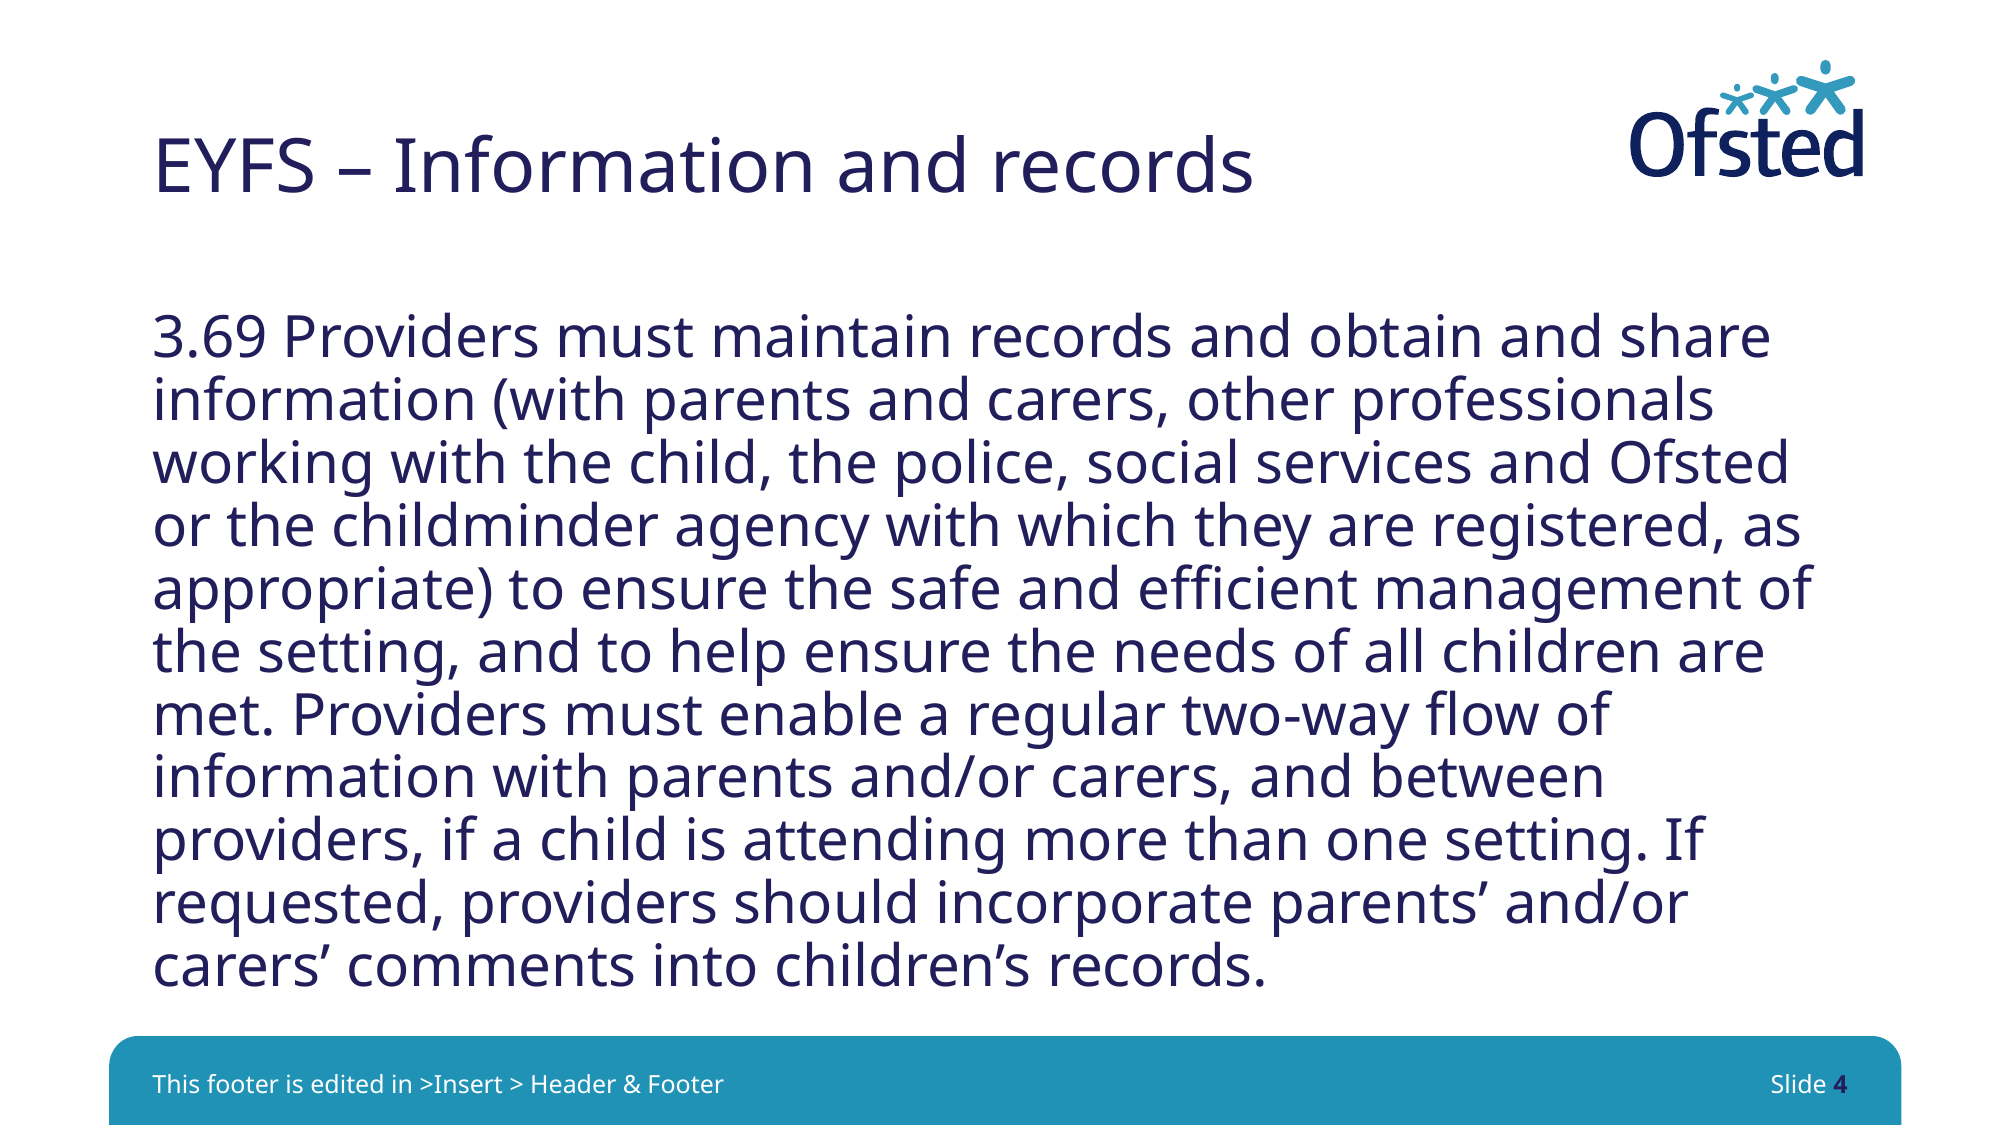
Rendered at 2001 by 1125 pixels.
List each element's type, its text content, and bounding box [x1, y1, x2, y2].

list 3.69 Providers must maintain records and obtain and share information (with parents and carers, other professionals working with the child, the police, social services and Ofsted or the childminder agency with which they are registered, as appropriate) to ensure the safe and efficient management of the setting, and to help ensure the needs of all children are met. Providers must enable a regular two-way flow of information with parents and/or carers, and between providers, if a child is attending more than one setting. If requested, providers should incorporate parents’ and/or carers’ comments into children’s records. [137, 299, 1863, 1014]
title EYFS – Information and records [137, 59, 1613, 278]
footer This footer is edited in >Insert > Header & Footer [137, 1055, 1346, 1116]
slide_number Slide 4 [1687, 1055, 1863, 1116]
